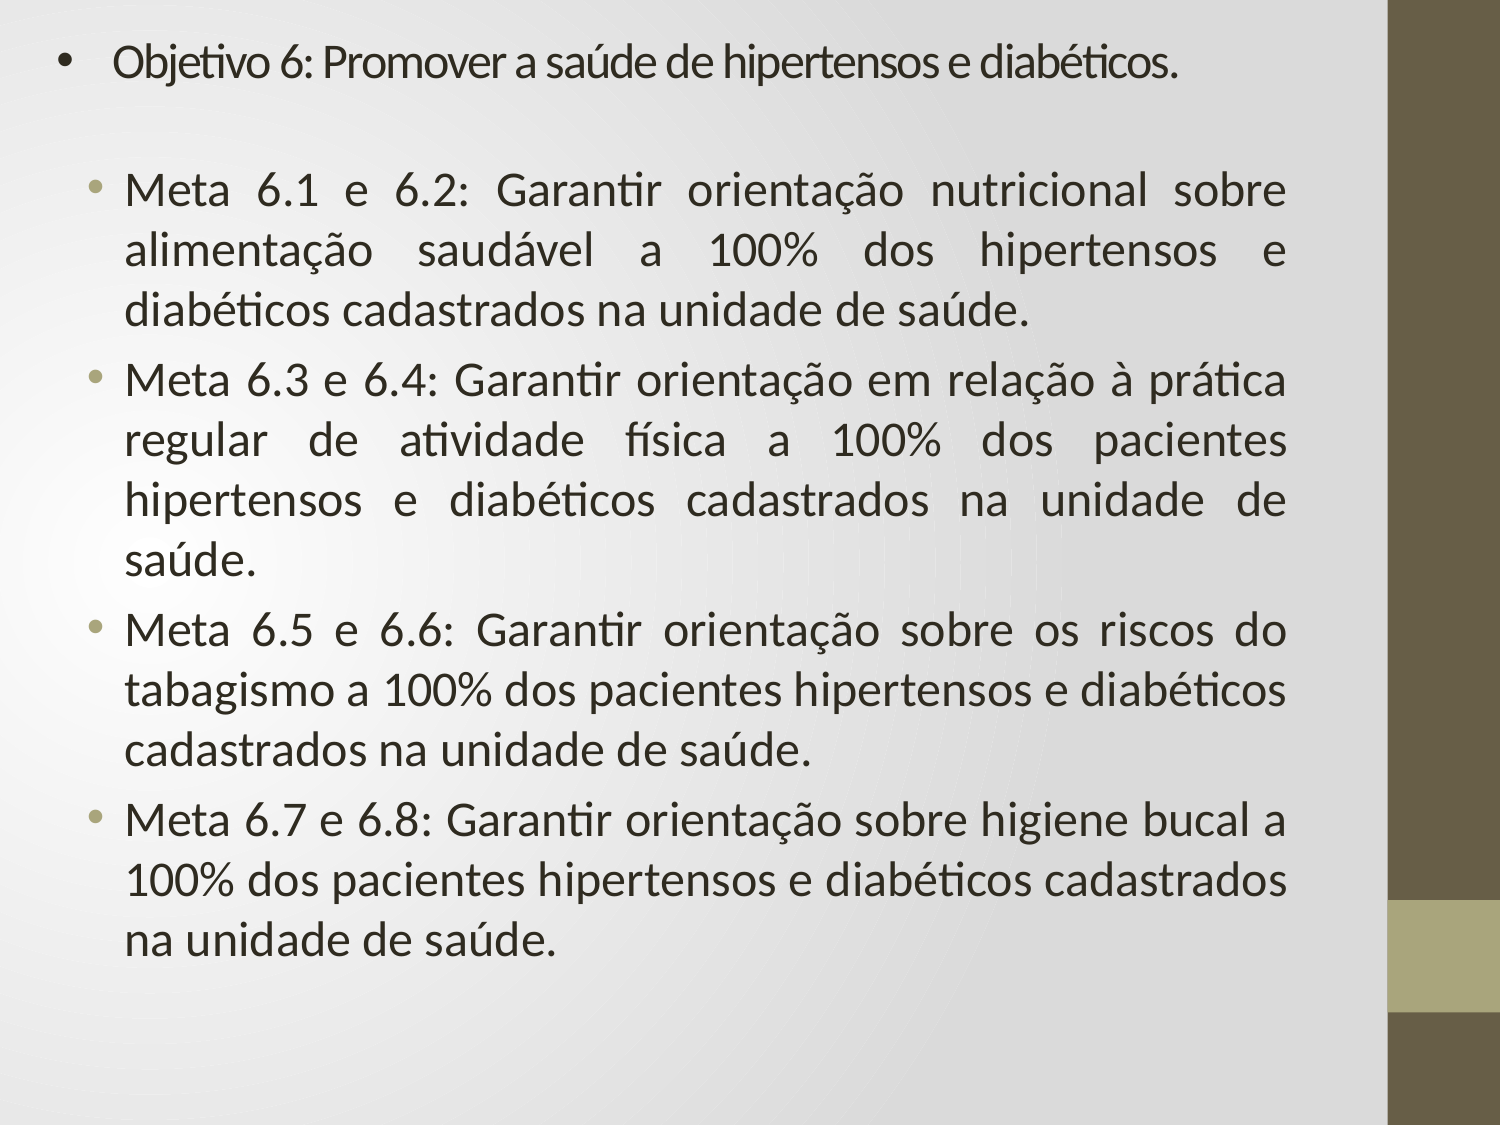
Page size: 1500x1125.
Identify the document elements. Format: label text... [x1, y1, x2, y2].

list Meta 6.1 e 6.2: Garantir orientação nutricional sobre alimentação saudável a 100% dos hipertensos e diabéticos cadastrados na unidade de saúde. Meta 6.3 e 6.4: Garantir orientação em relação à prática regular de atividade física a 100% dos pacientes hipertensos e diabéticos cadastrados na unidade de saúde. Meta 6.5 e 6.6: Garantir orientação sobre os riscos do tabagismo a 100% dos pacientes hipertensos e diabéticos cadastrados na unidade de saúde. Meta 6.7 e 6.8: Garantir orientação sobre higiene bucal a 100% dos pacientes hipertensos e diabéticos cadastrados na unidade de saúde. [53, 149, 1304, 1059]
title Objetivo 6: Promover a saúde de hipertensos e diabéticos. [41, 30, 1292, 147]
